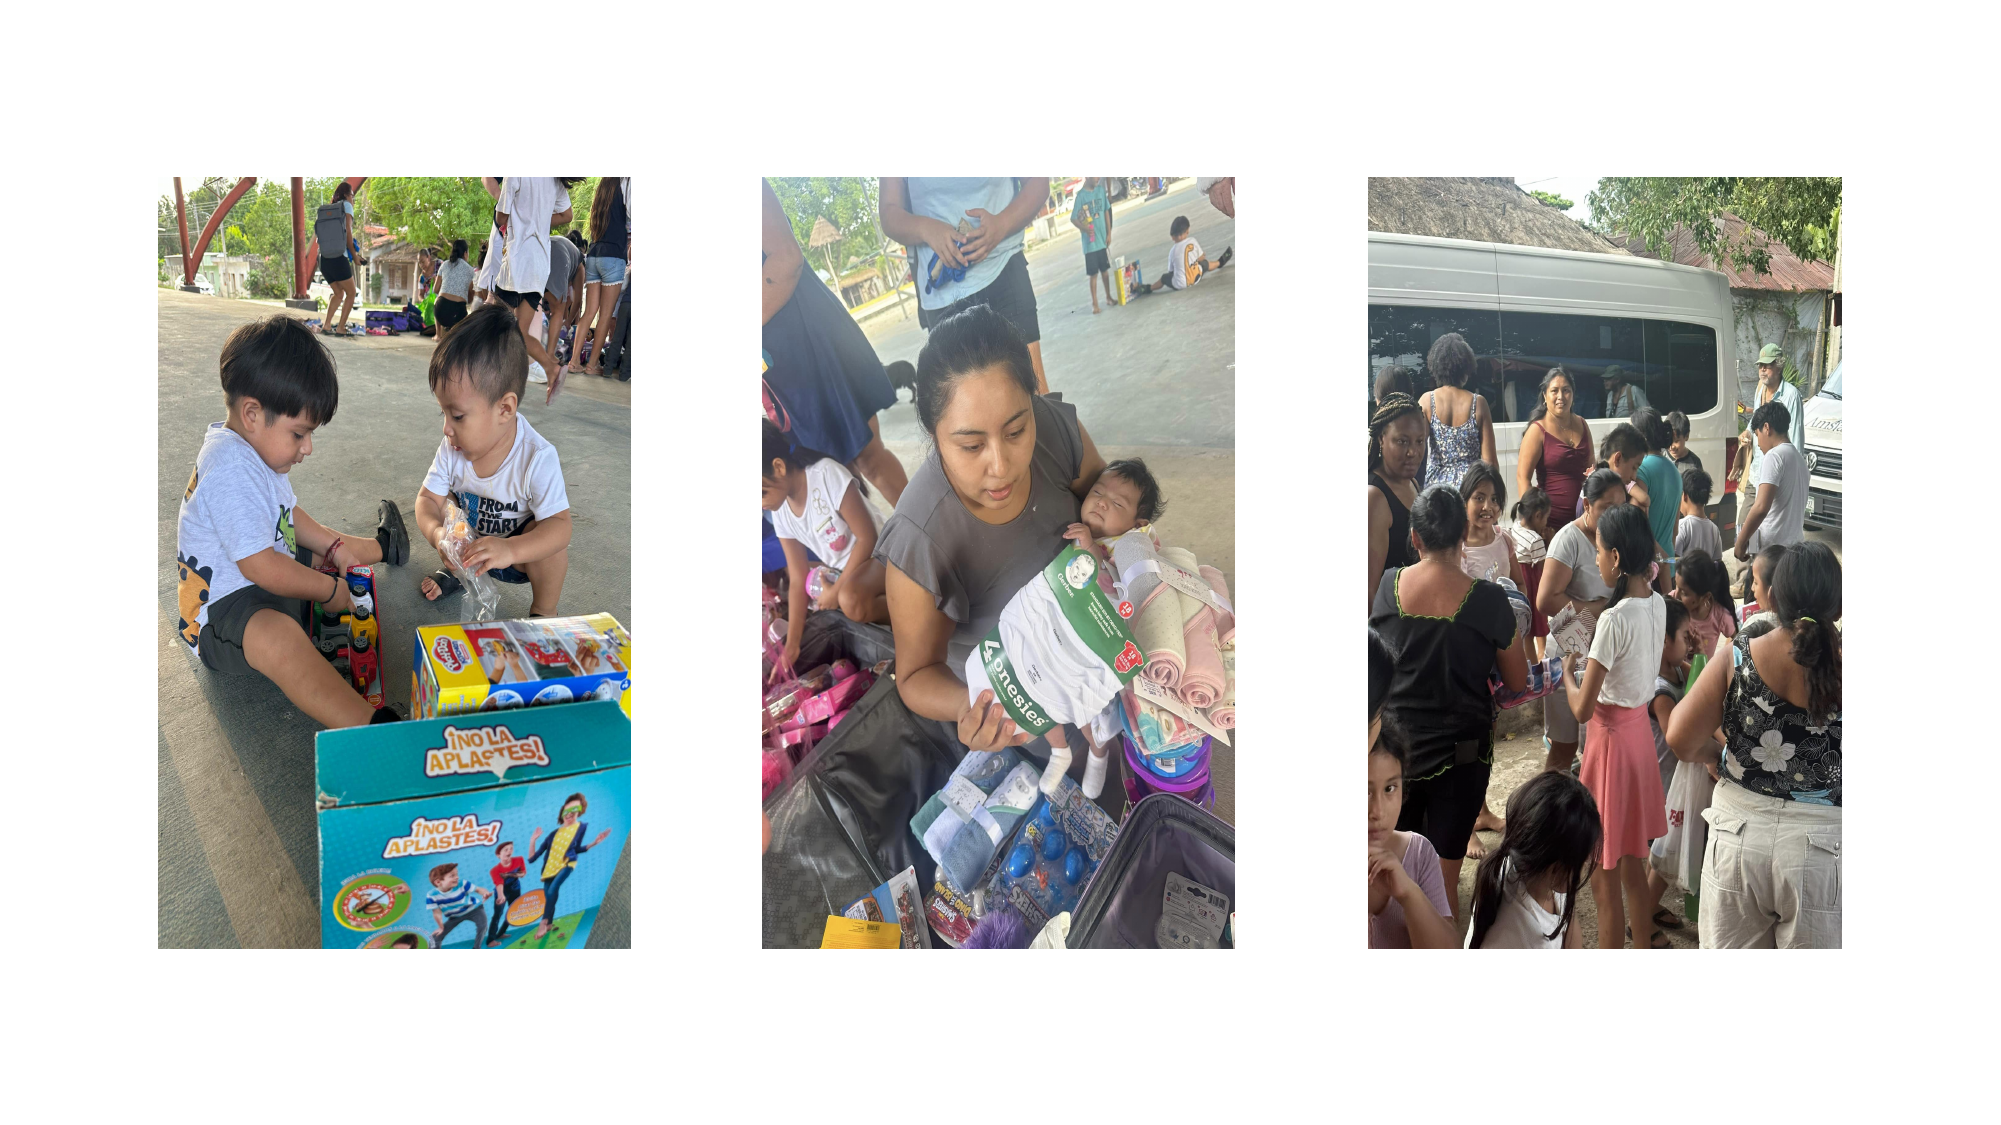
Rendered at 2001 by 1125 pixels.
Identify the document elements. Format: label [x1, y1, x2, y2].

picture [1368, 177, 1842, 949]
picture [157, 177, 632, 949]
picture [761, 177, 1236, 949]
